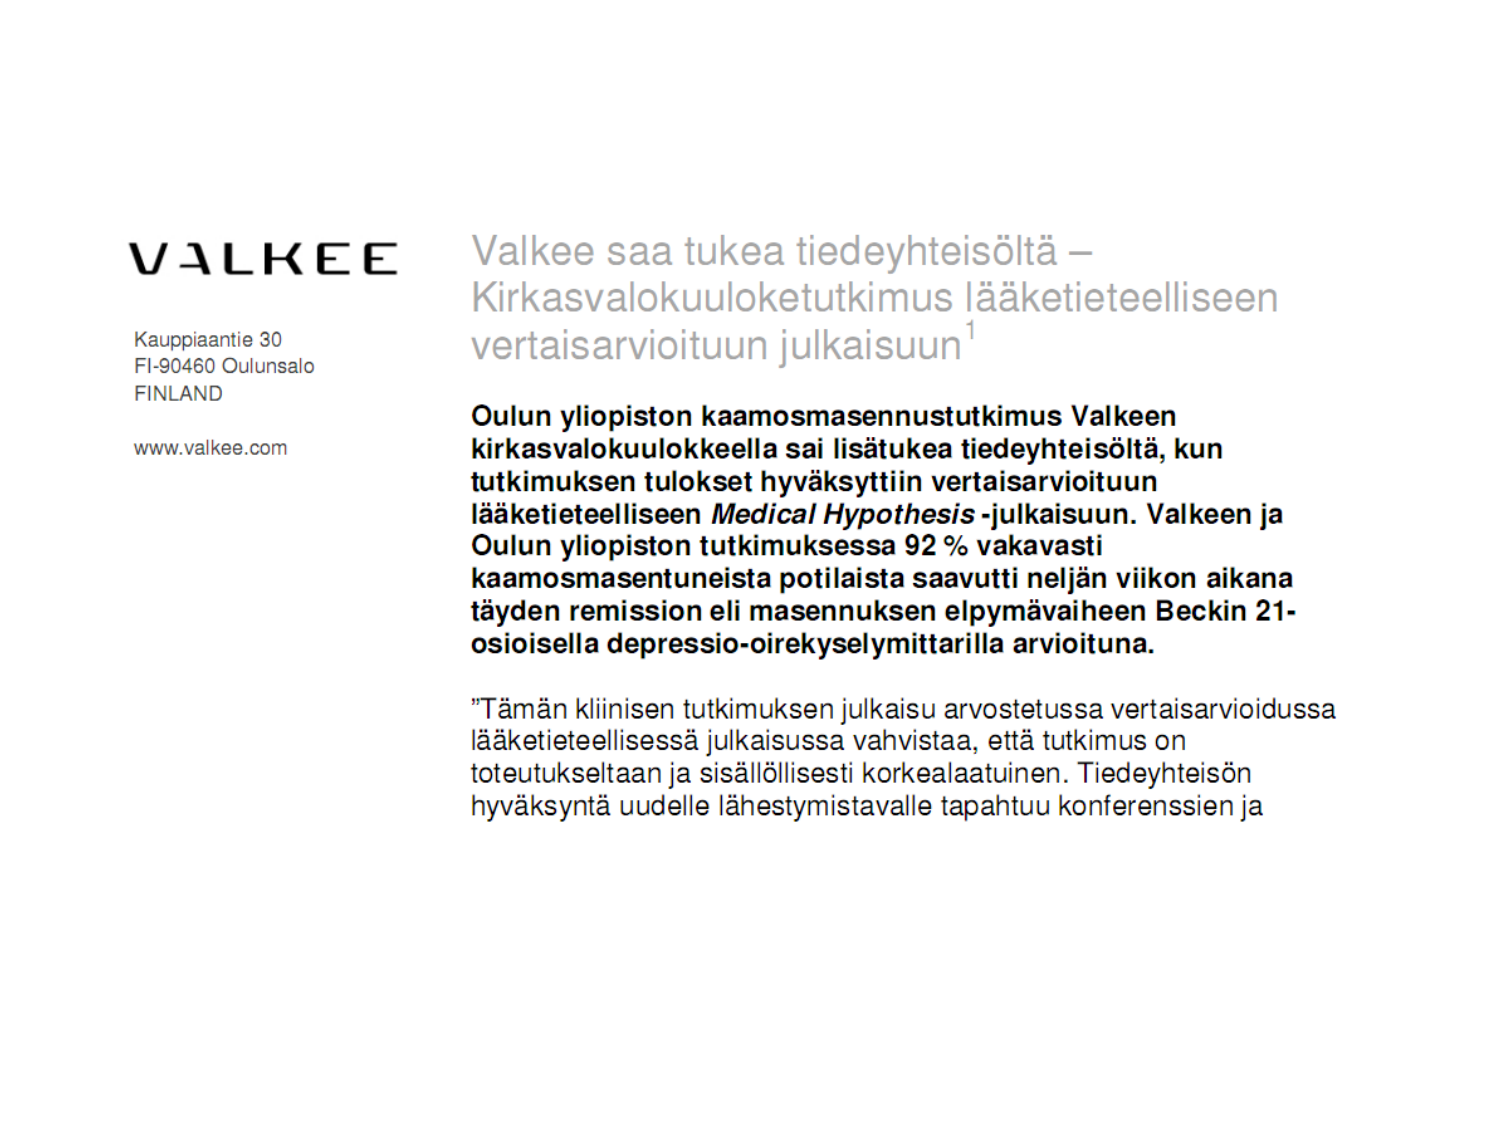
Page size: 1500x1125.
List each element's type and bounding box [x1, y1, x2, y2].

picture [99, 196, 1371, 824]
